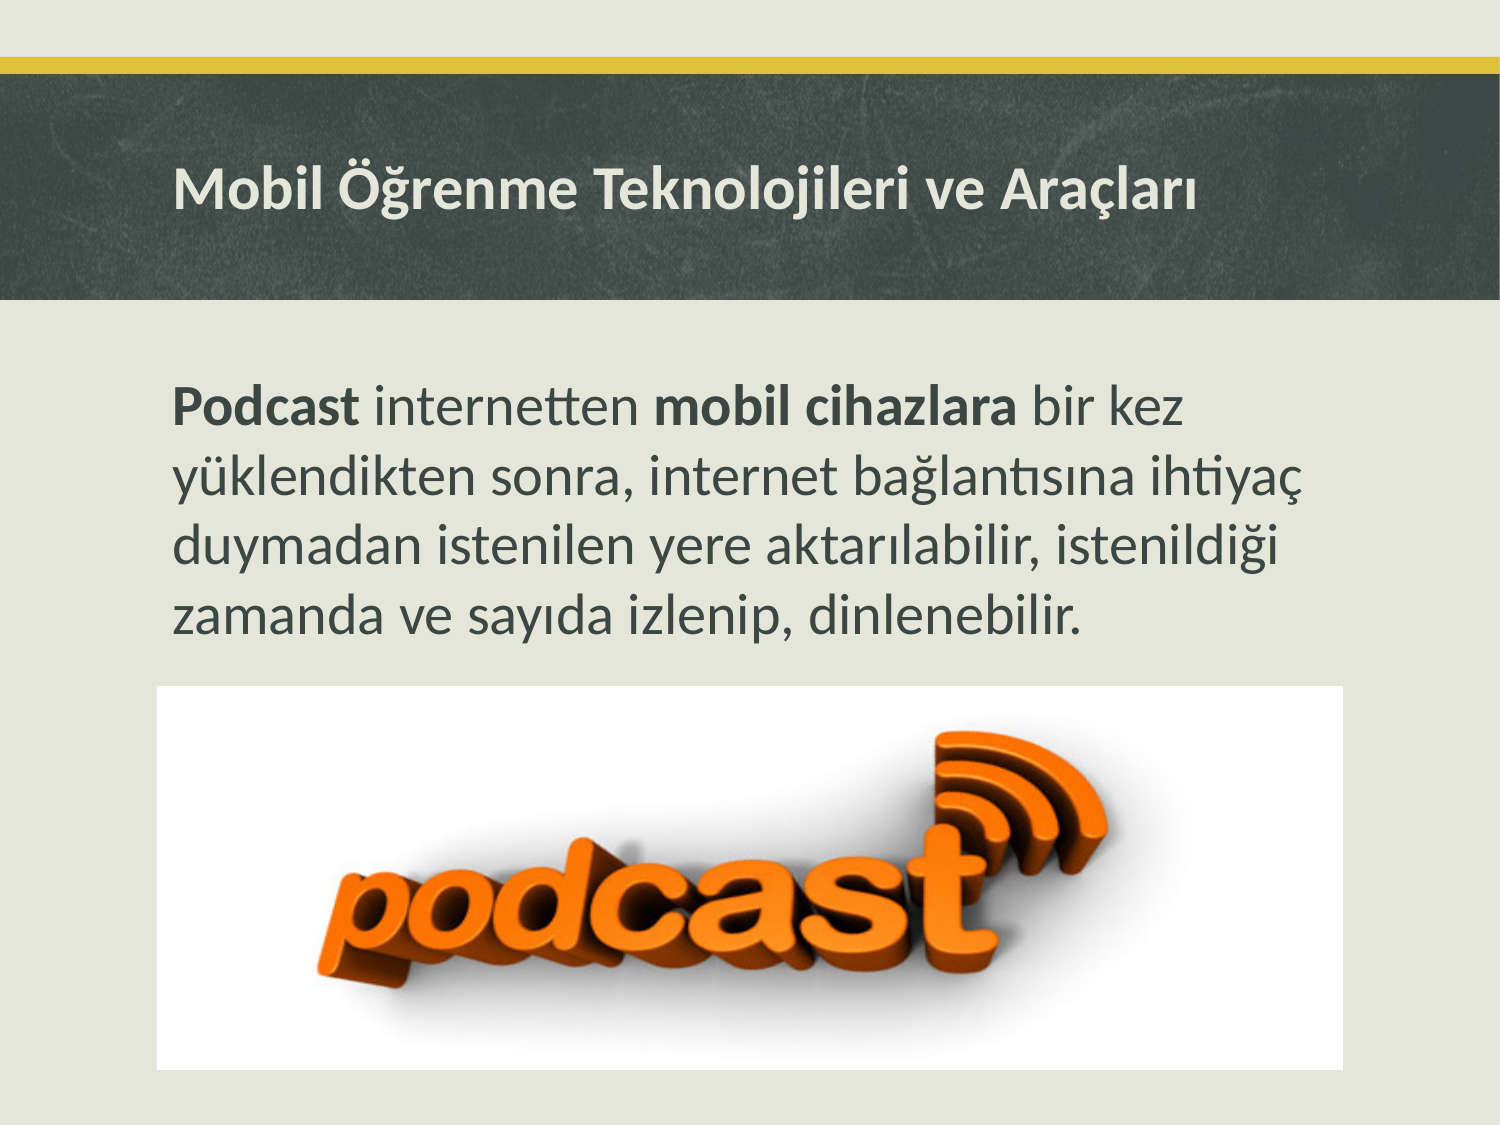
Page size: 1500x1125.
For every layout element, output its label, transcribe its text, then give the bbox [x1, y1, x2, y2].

title Mobil Öğrenme Teknolojileri ve Araçları [157, 76, 1343, 300]
picture [0, 74, 1500, 300]
list Podcast internetten mobil cihazlara bir kez yüklendikten sonra, internet bağlantısına ihtiyaç duymadan istenilen yere aktarılabilir, istenildiği zamanda ve sayıda izlenip, dinlenebilir. [157, 359, 1343, 686]
picture [157, 686, 1343, 1070]
